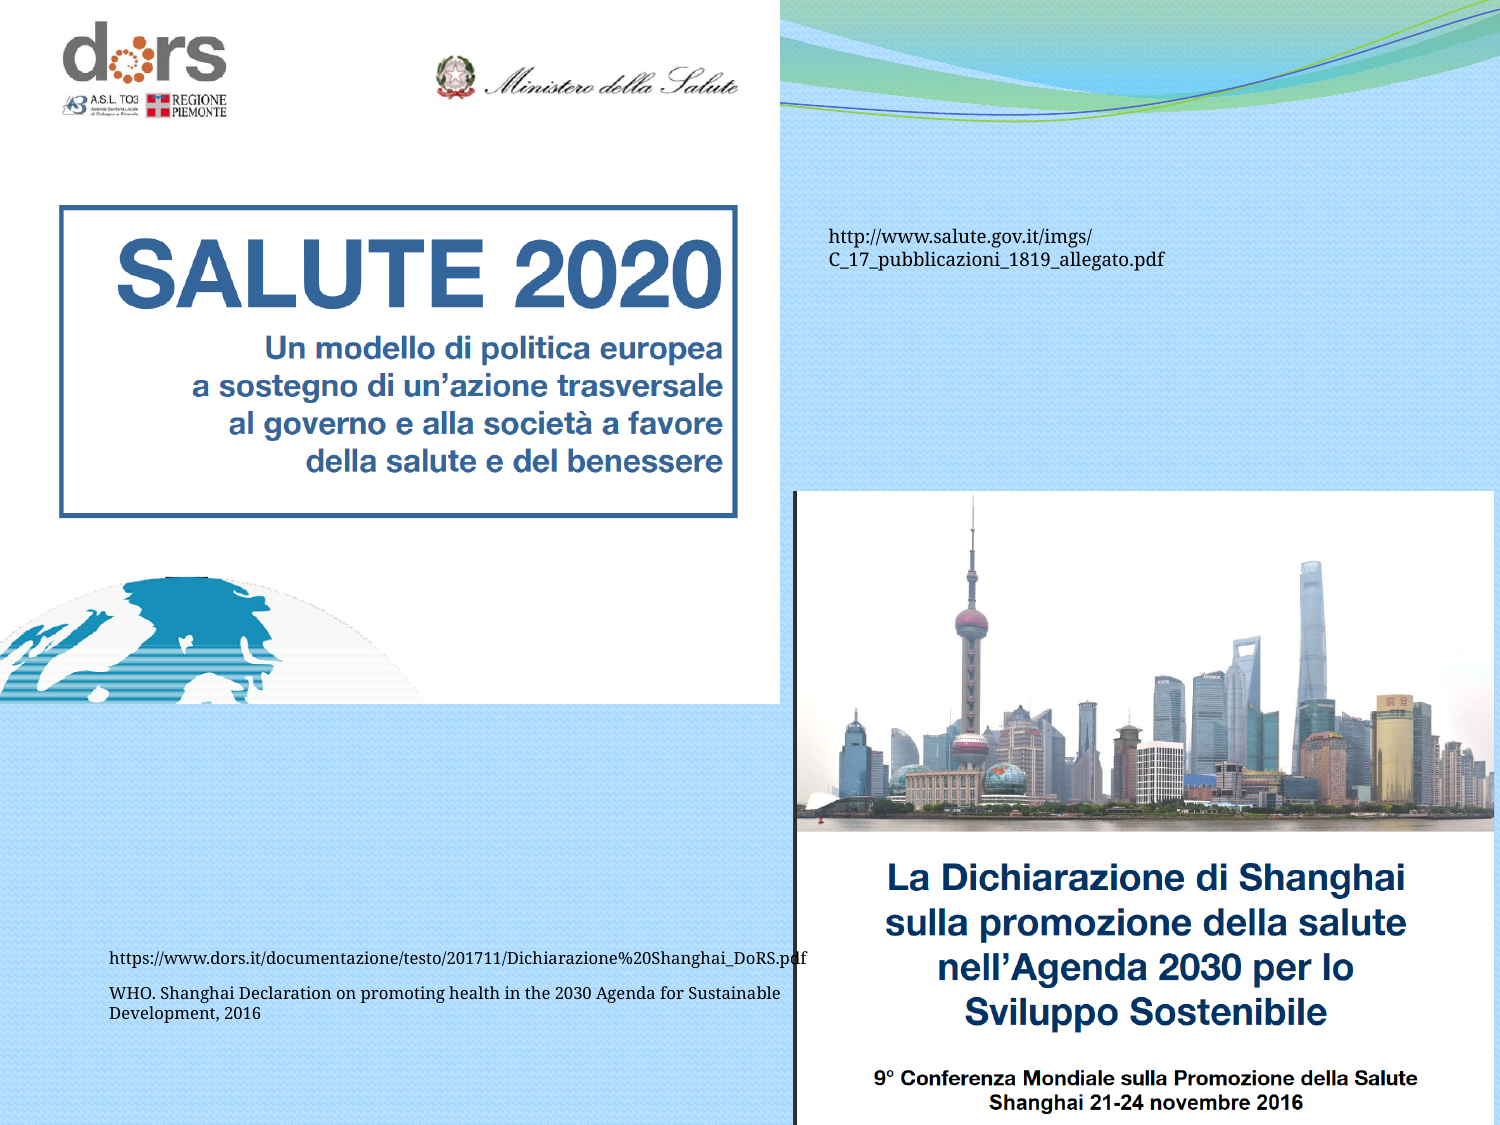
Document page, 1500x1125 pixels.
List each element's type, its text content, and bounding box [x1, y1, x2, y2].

text_box http://www.salute.gov.it/imgs/C_17_pubblicazioni_1819_allegato.pdf [813, 217, 1412, 278]
picture [0, 0, 781, 704]
text_box WHO. Shanghai Declaration on promoting health in the 2030 Agenda for Sustainable Development, 2016 [94, 975, 785, 1031]
picture [792, 491, 1495, 1125]
text_box https://www.dors.it/documentazione/testo/201711/Dichiarazione%20Shanghai_DoRS.pdf [94, 940, 785, 975]
